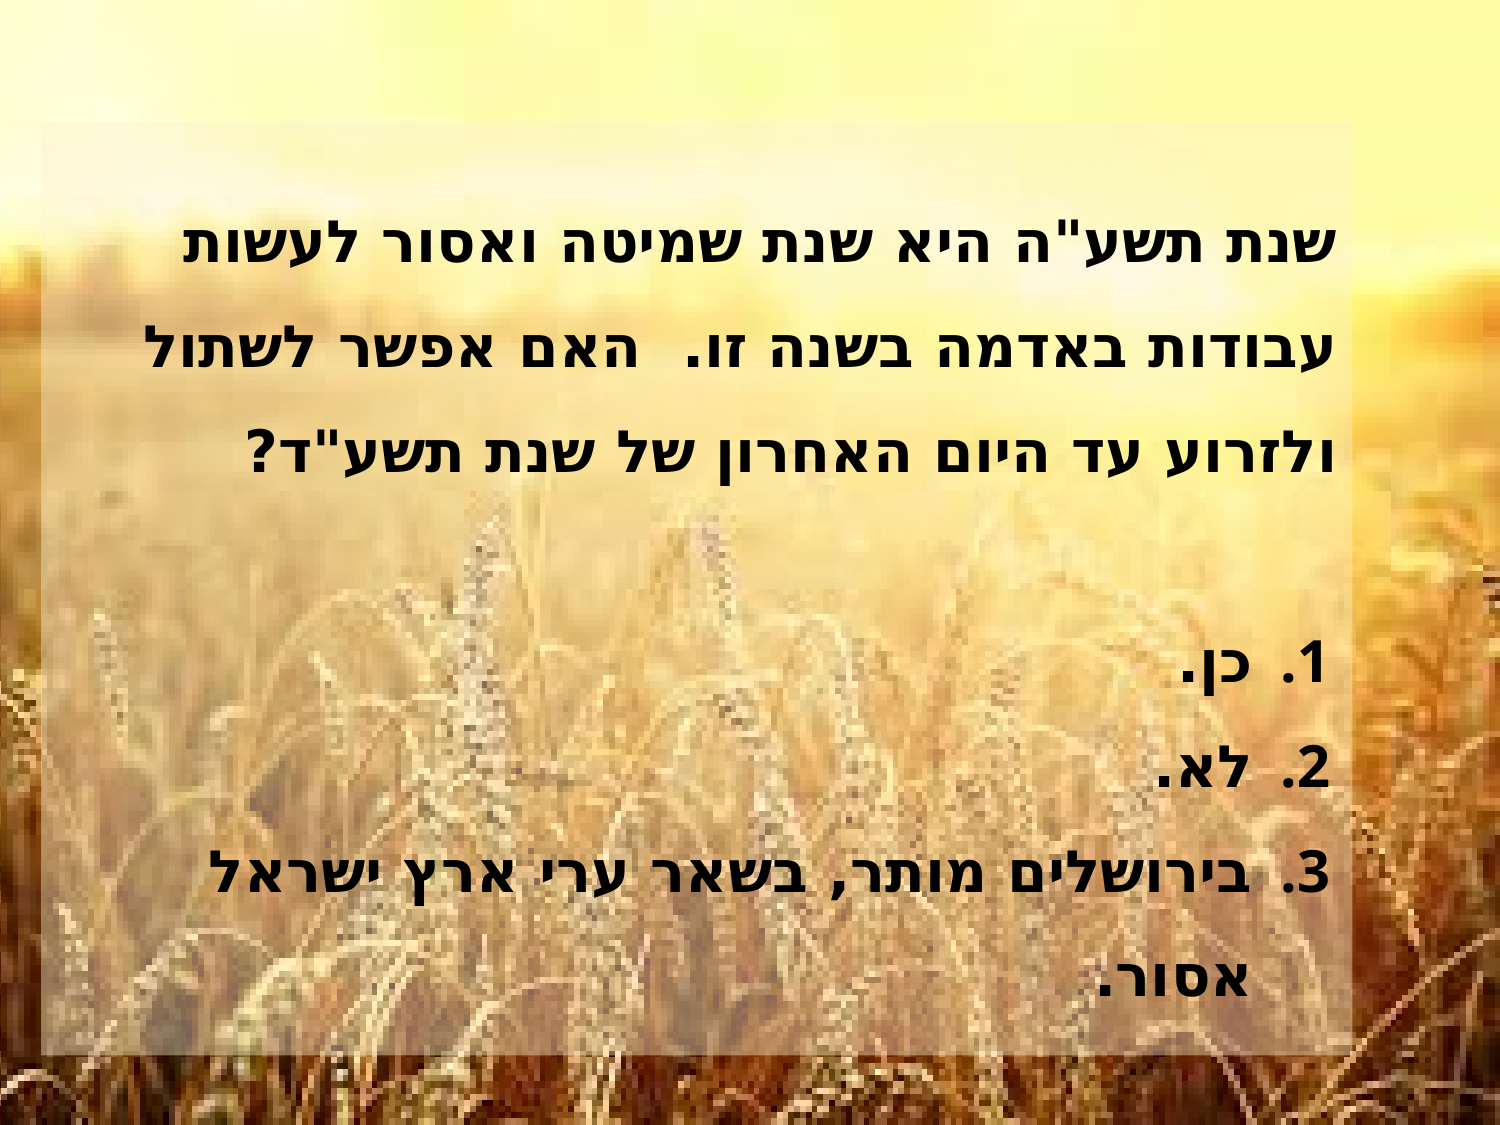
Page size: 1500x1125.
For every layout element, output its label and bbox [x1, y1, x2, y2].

list [0, 0, 1500, 1125]
